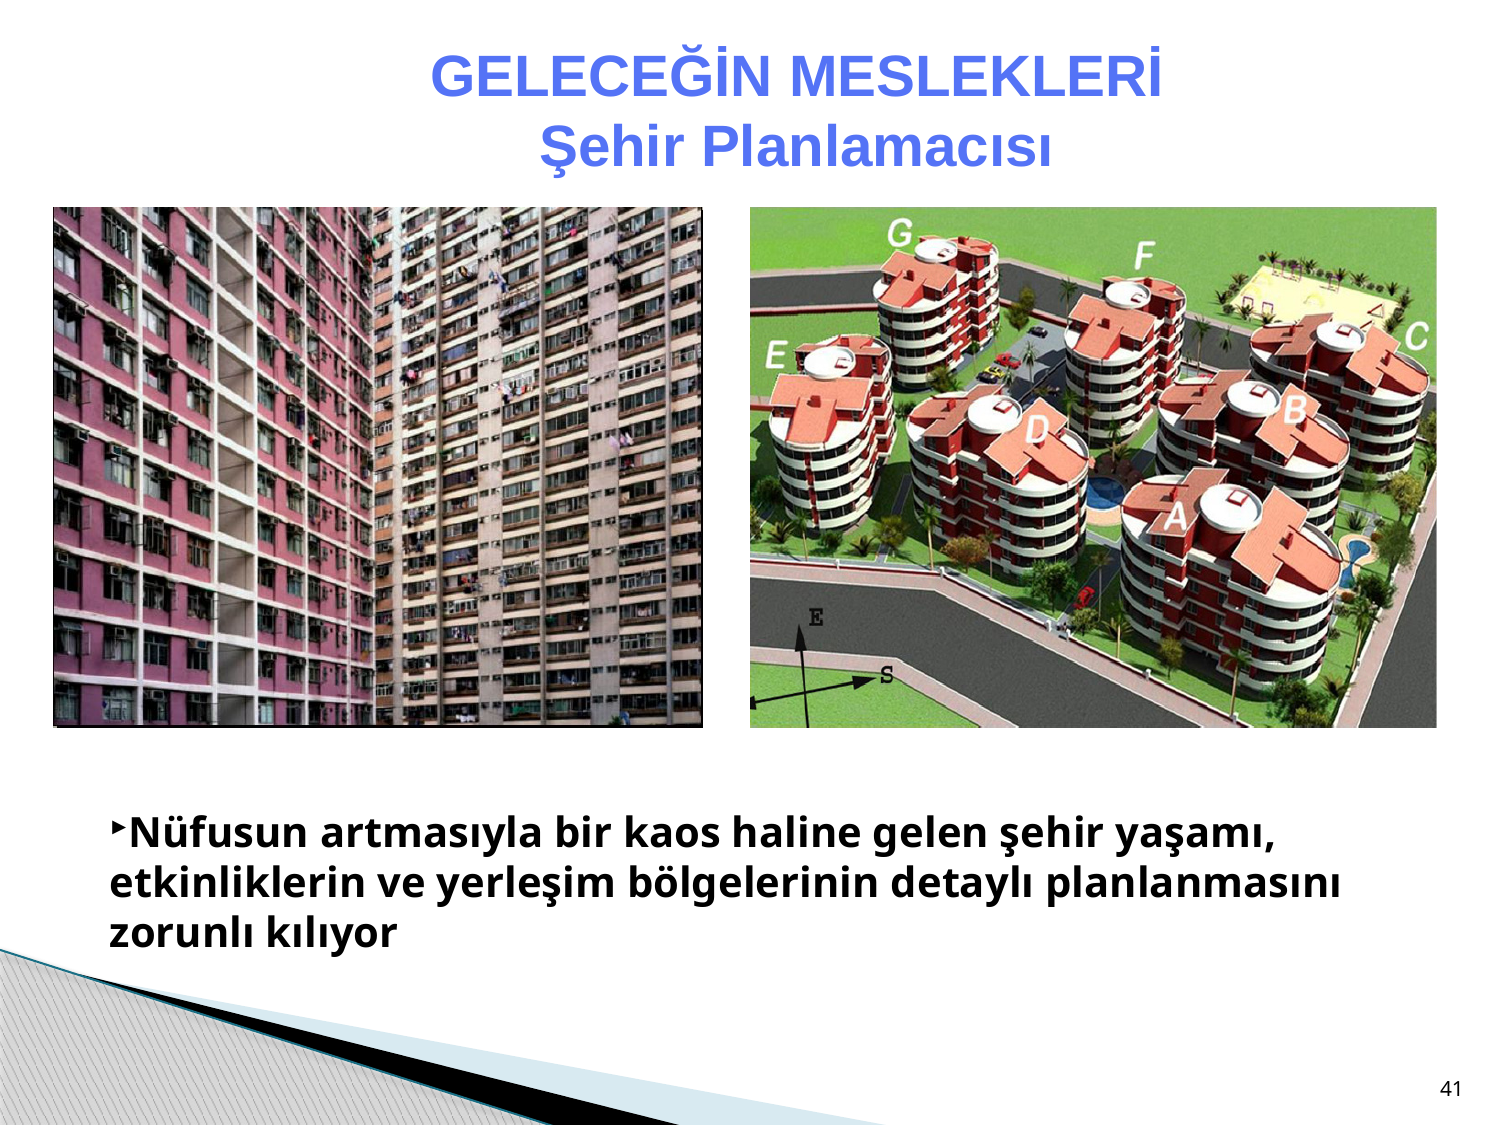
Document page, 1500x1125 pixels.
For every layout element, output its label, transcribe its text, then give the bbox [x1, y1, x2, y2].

subtitle Nüfusun artmasıyla bir kaos haline gelen şehir yaşamı, etkinliklerin ve yerleşim bölgelerinin detaylı planlanmasını zorunlı kılıyor [76, 798, 1471, 1059]
slide_number 41 [1418, 1051, 1479, 1112]
picture [52, 207, 704, 728]
text_box GELECEĞİN MESLEKLERİ Şehir Planlamacısı [147, 30, 1447, 186]
picture [749, 207, 1437, 729]
